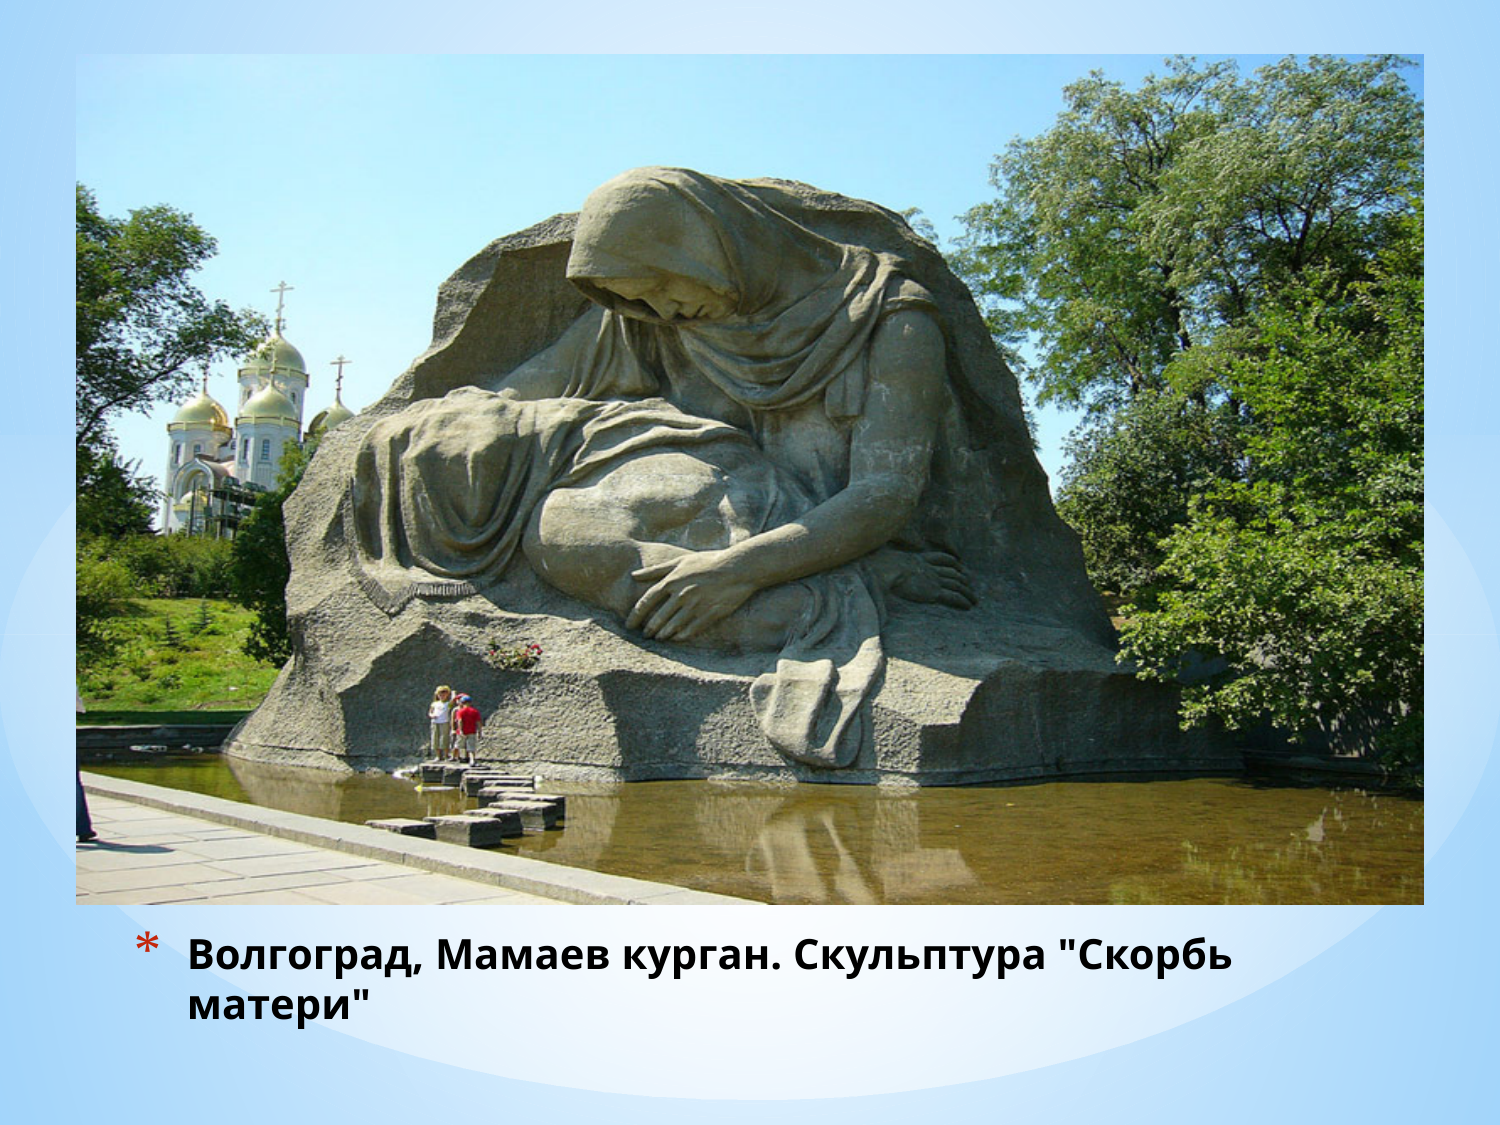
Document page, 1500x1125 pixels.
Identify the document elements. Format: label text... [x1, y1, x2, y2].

picture [76, 54, 1424, 906]
title Волгоград, Мамаев курган. Скульптура "Скорбь матери" [119, 916, 1388, 1035]
